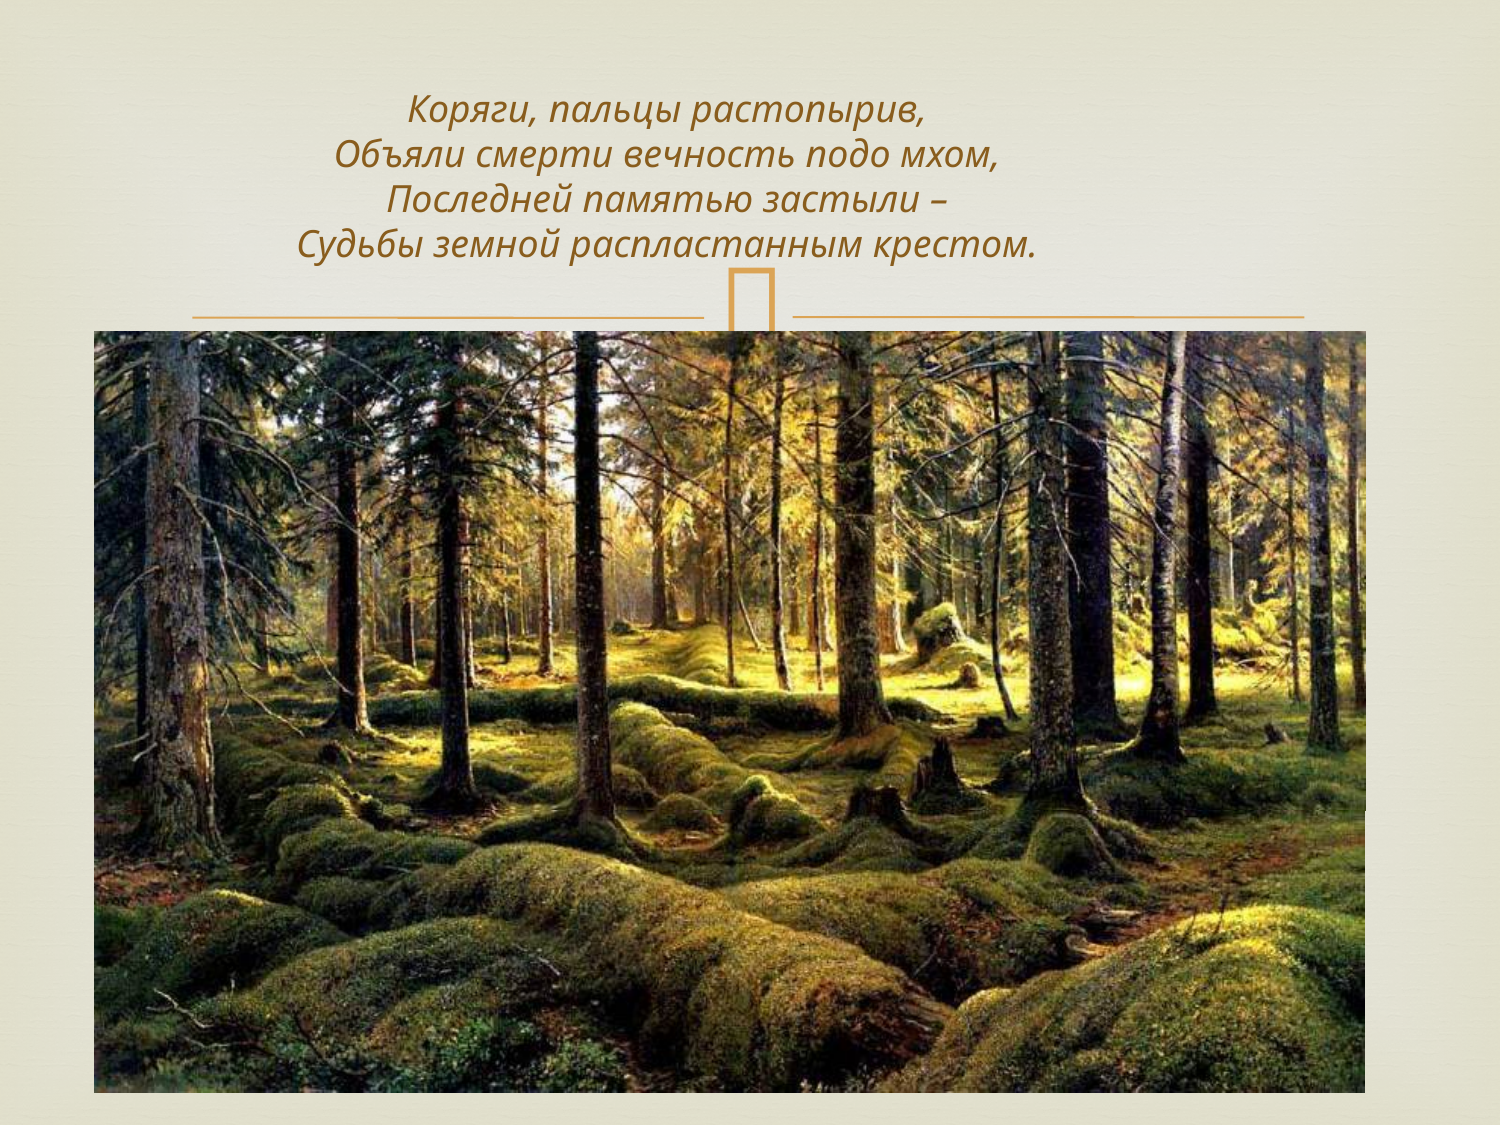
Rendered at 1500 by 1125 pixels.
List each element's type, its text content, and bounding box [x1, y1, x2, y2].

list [94, 331, 1366, 810]
title Коряги, пальцы растопырив, Объяли смерти вечность подо мхом, Последней памятью застыли – Судьбы земной распластанным крестом. [41, 149, 1294, 291]
picture [93, 809, 1365, 1093]
